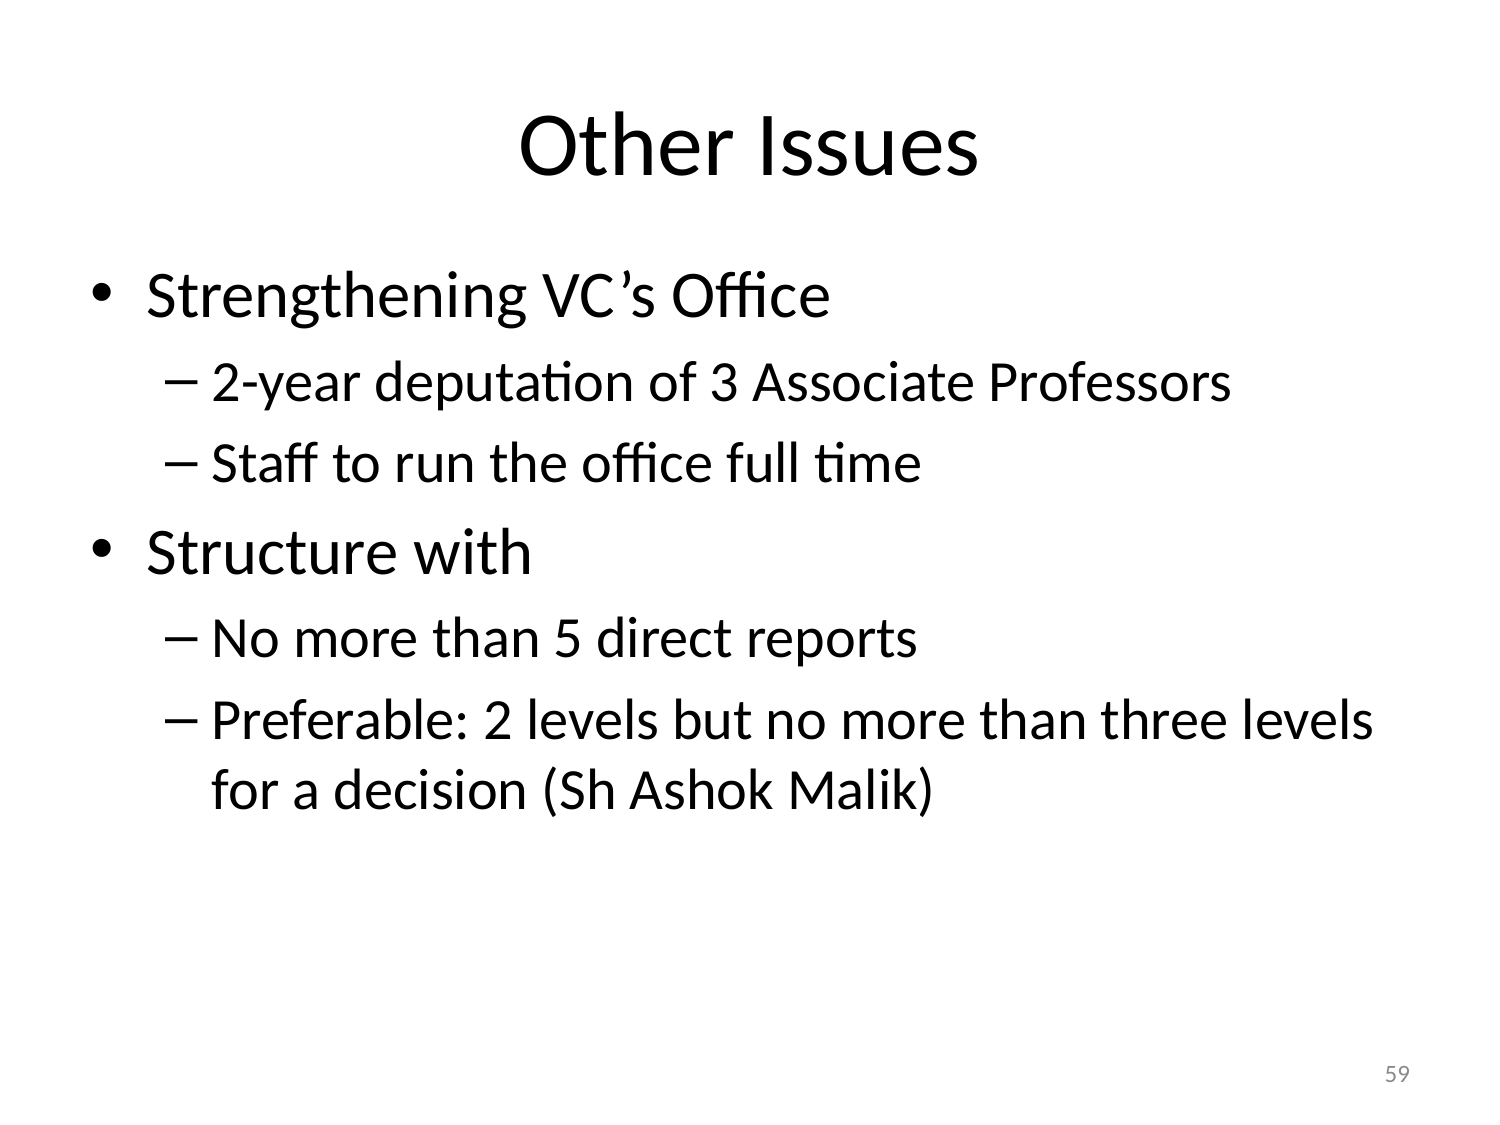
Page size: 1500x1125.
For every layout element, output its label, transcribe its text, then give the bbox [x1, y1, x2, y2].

list Strengthening VC’s Office 2-year deputation of 3 Associate Professors Staff to run the office full time Structure with No more than 5 direct reports Preferable: 2 levels but no more than three levels for a decision (Sh Ashok Malik) [74, 243, 1426, 1006]
slide_number 59 [1074, 1042, 1425, 1103]
title Other Issues [74, 44, 1426, 233]
